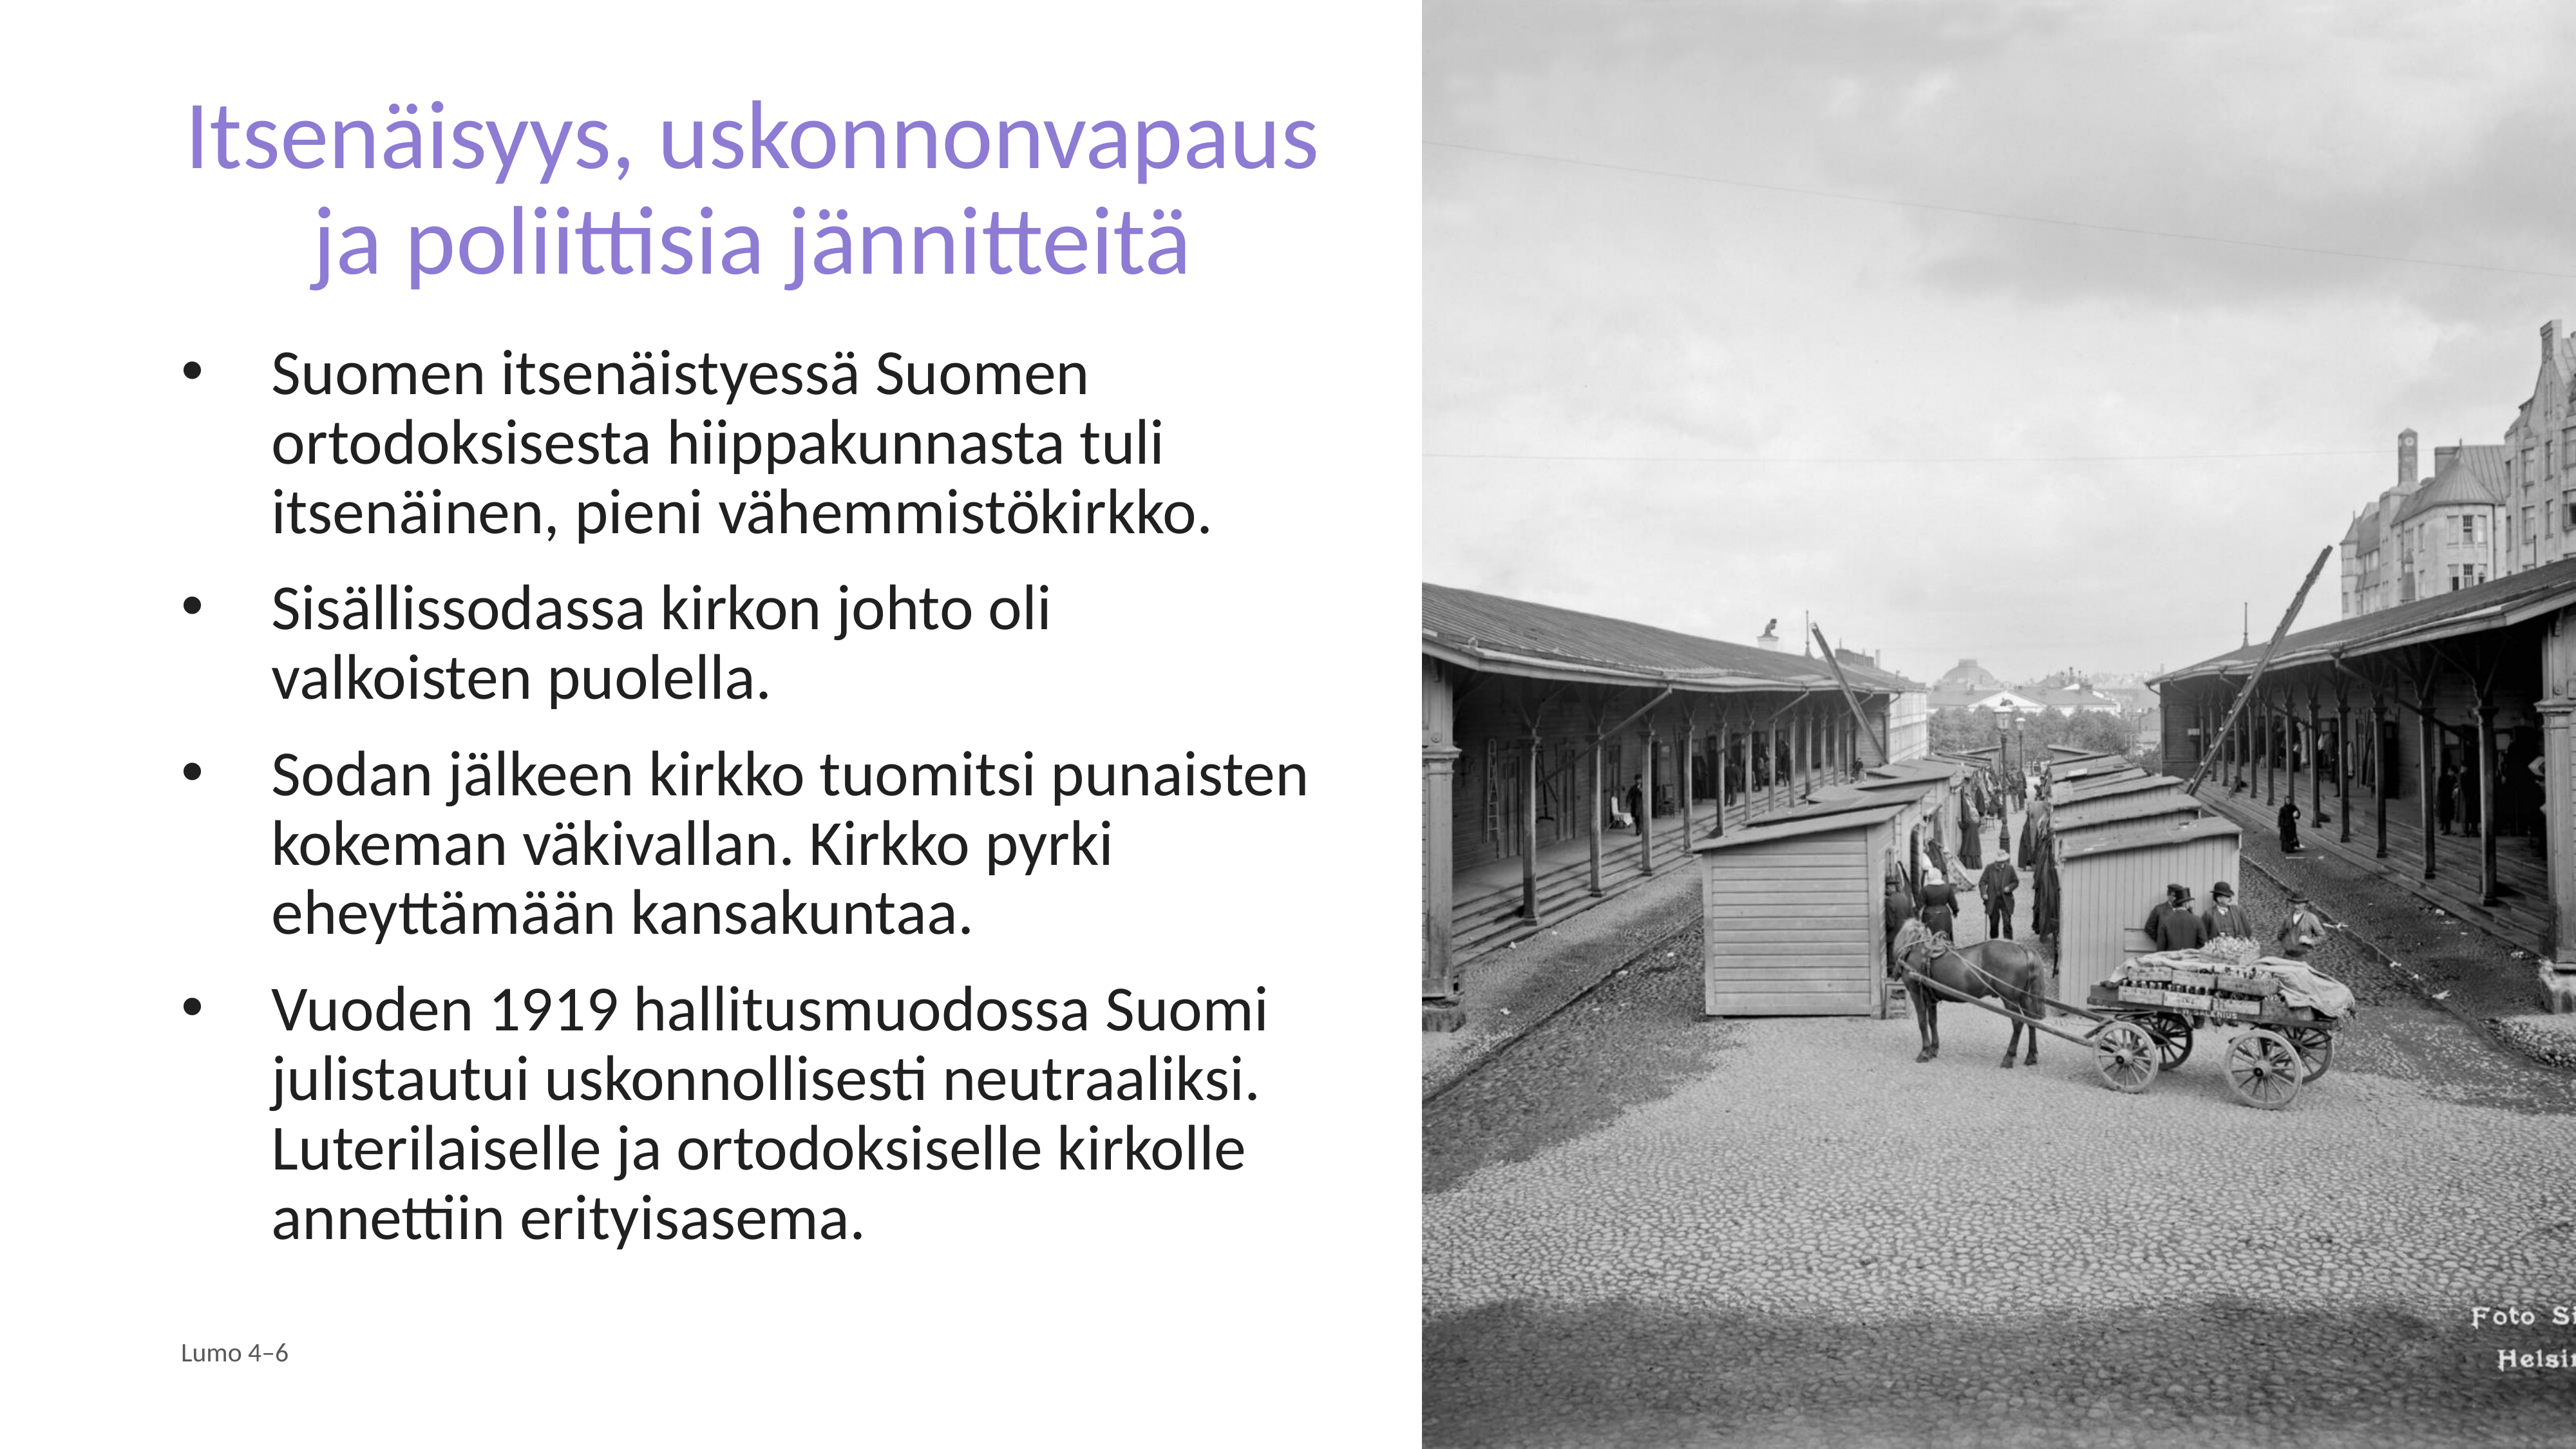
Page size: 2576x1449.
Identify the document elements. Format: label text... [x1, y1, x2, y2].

title Itsenäisyys, uskonnonvapaus ja poliittisia jännitteitä [171, 77, 1334, 303]
list Suomen itsenäistyessä Suomen ortodoksisesta hiippakunnasta tuli itsenäinen, pieni vähemmistökirkko. Sisällissodassa kirkon johto oli valkoisten puolella. Sodan jälkeen kirkko tuomitsi punaisten kokeman väkivallan. Kirkko pyrki eheyttämään kansakuntaa. Vuoden 1919 hallitusmuodossa Suomi julistautui uskonnollisesti neutraaliksi. Luterilaiselle ja ortodoksiselle kirkolle annettiin erityisasema. [171, 334, 1328, 1222]
footer Lumo 4–6 [171, 1294, 1041, 1372]
picture [1421, 0, 2576, 1449]
